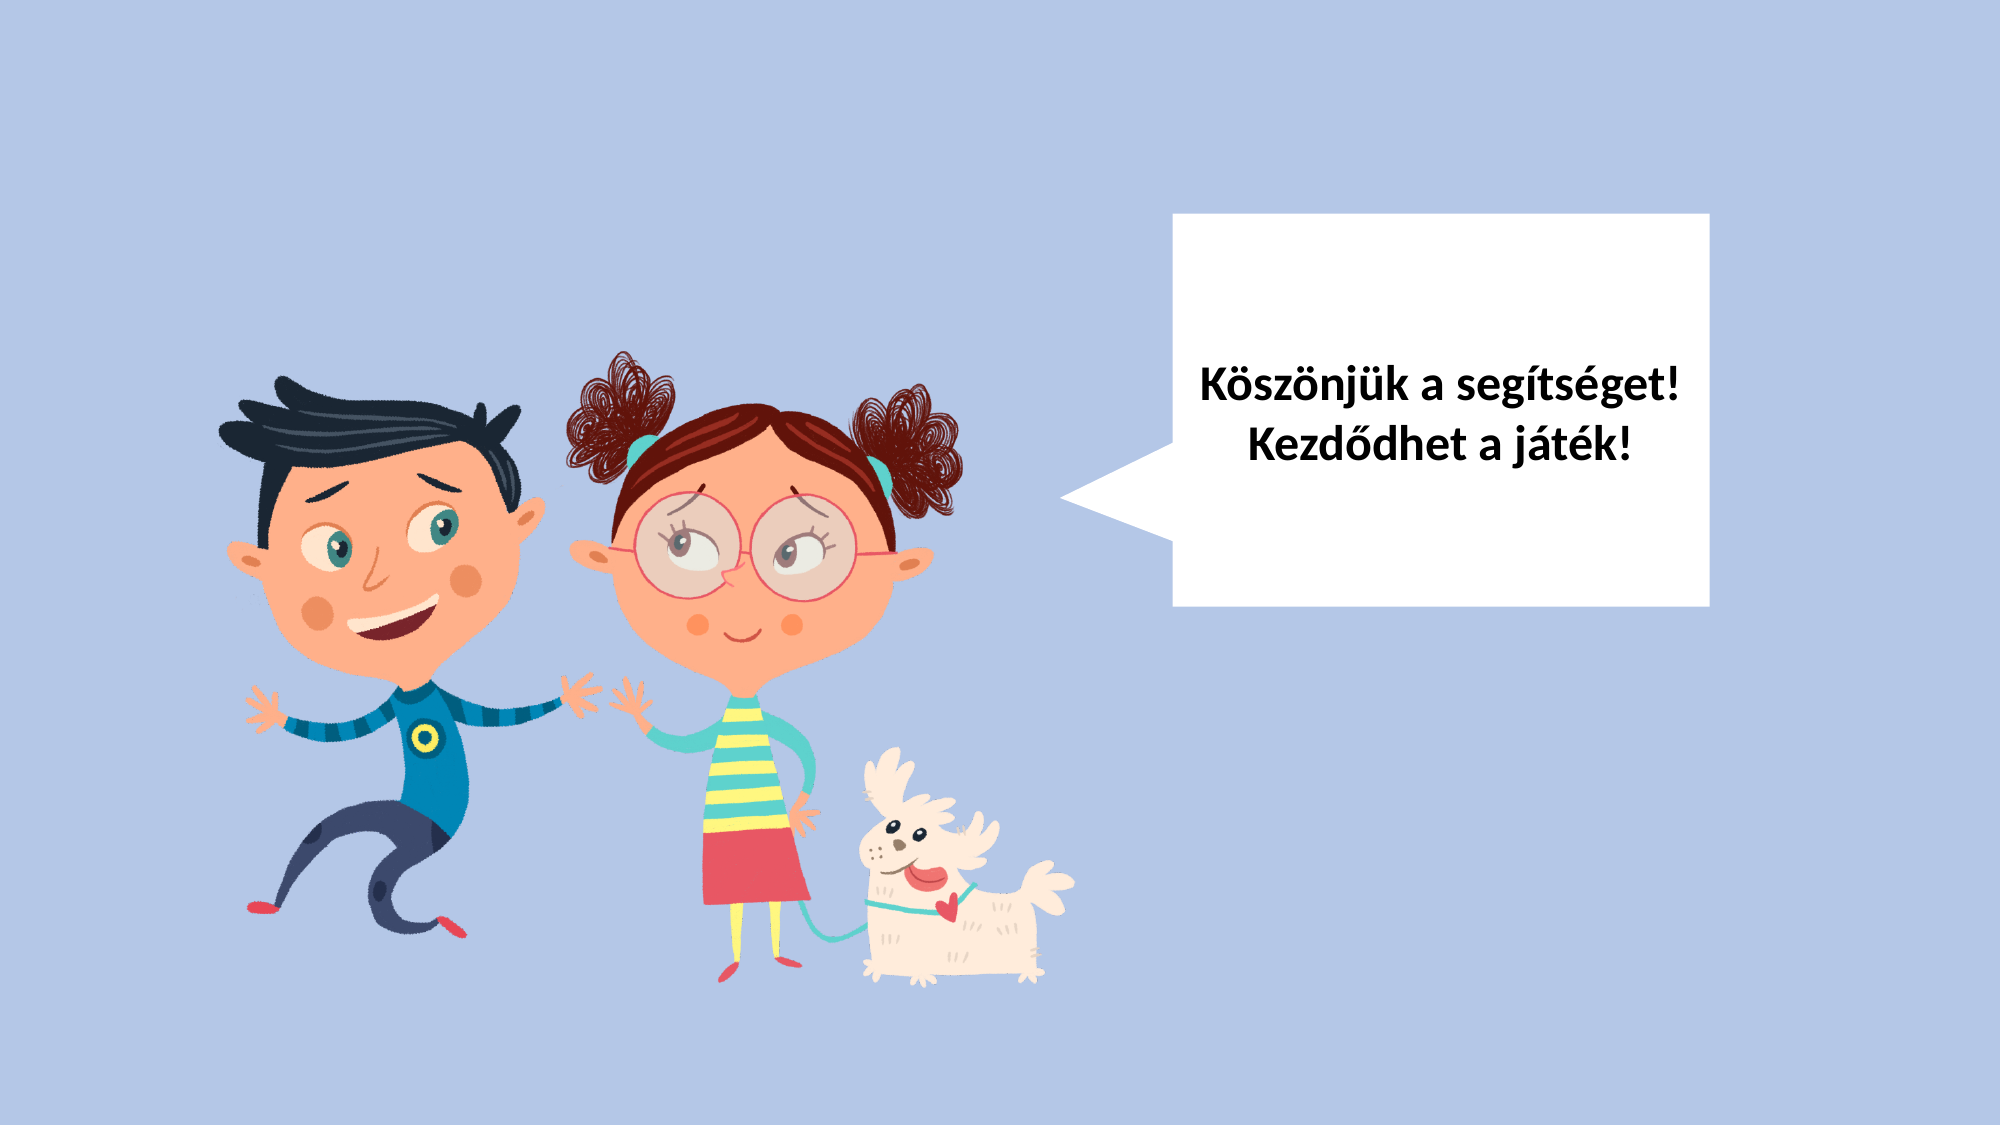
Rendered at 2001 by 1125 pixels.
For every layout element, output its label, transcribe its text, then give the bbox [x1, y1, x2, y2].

picture [0, 29, 1317, 1125]
text_box Köszönjük a segítséget! Kezdődhet a játék! [1317, 213, 1711, 608]
